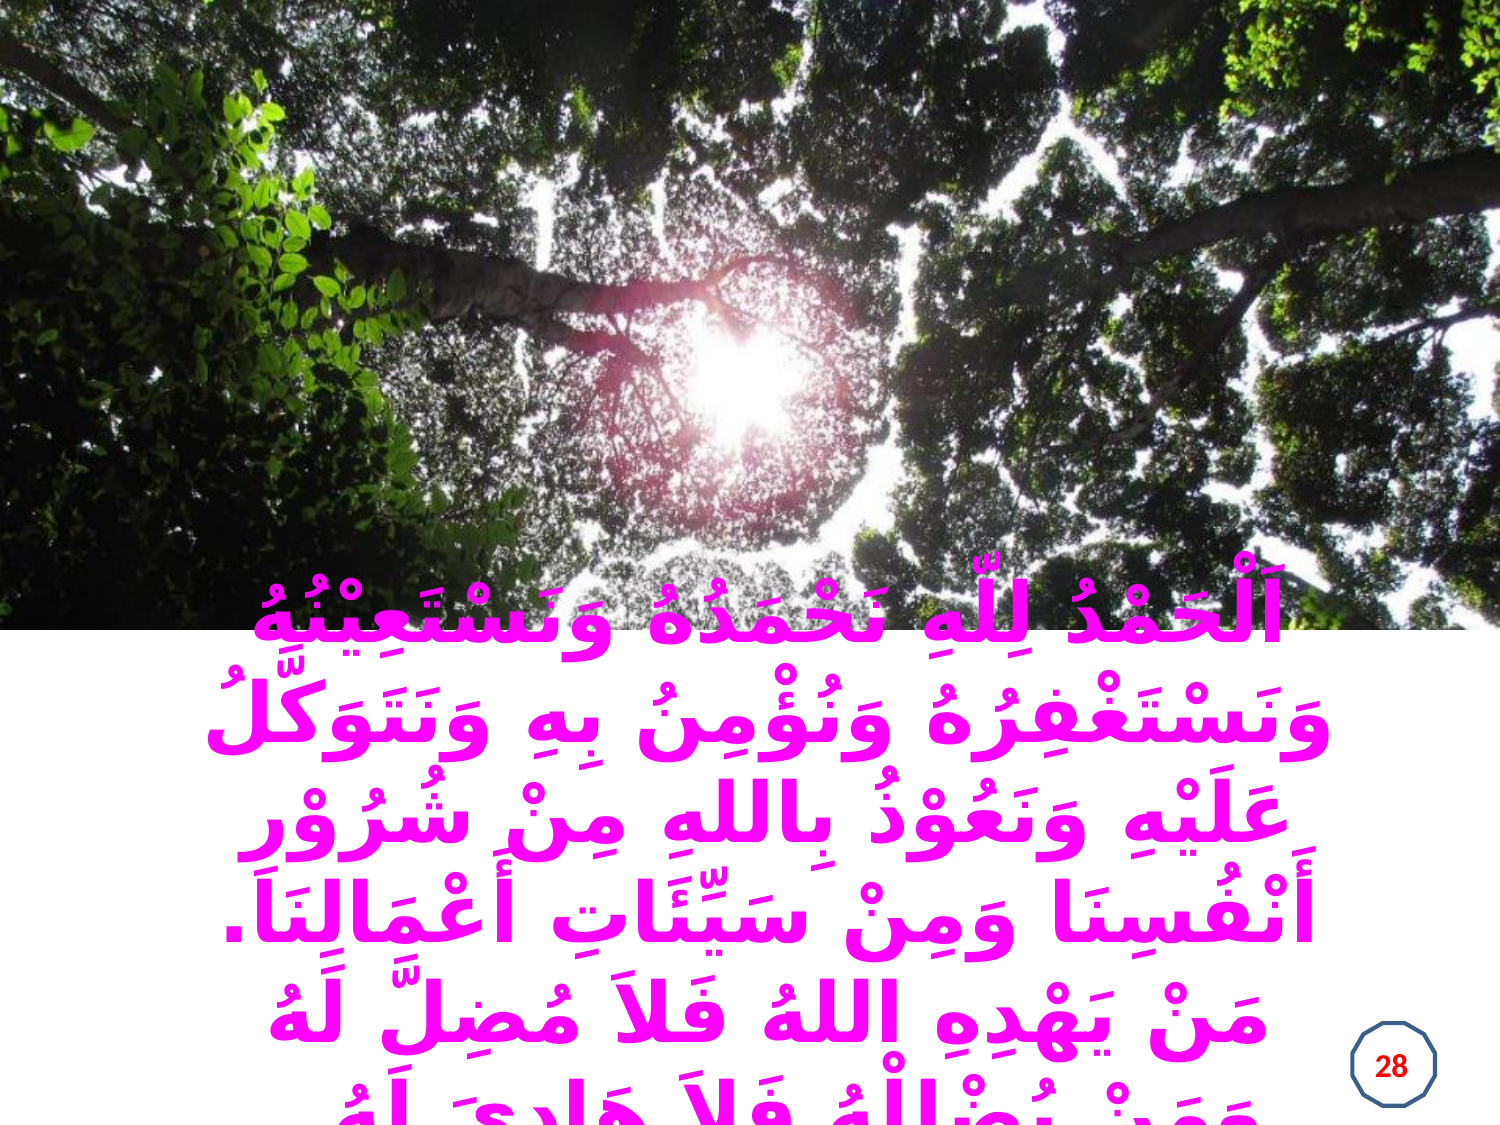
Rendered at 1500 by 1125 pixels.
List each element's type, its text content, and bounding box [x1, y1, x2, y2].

picture [0, 0, 1500, 631]
text_box اَلْحَمْدُ لِلّهِ نَحْمَدُهُ وَنَسْتَعِيْنُهُ وَنَسْتَغْفِرُهُ وَنُؤْمِنُ بِهِ وَنَتَوَكَّلُ عَلَيْهِ وَنَعُوْذُُ بِاللهِ مِنْ شُرُوْرِ أَنْفُسِنَا وَمِنْ سَيِّئَاتِ أَعْمَالِنَا. مَنْ يَهْدِهِ اللهُ فَلاَ مُضِلَّ لَهُ وَمَنْ يُضْلِلْهُ فَلاَ هَادِيَ لَهُ. [162, 639, 1375, 1125]
text_box [1375, 1021, 1438, 1108]
slide_number 28 [1375, 1034, 1424, 1095]
